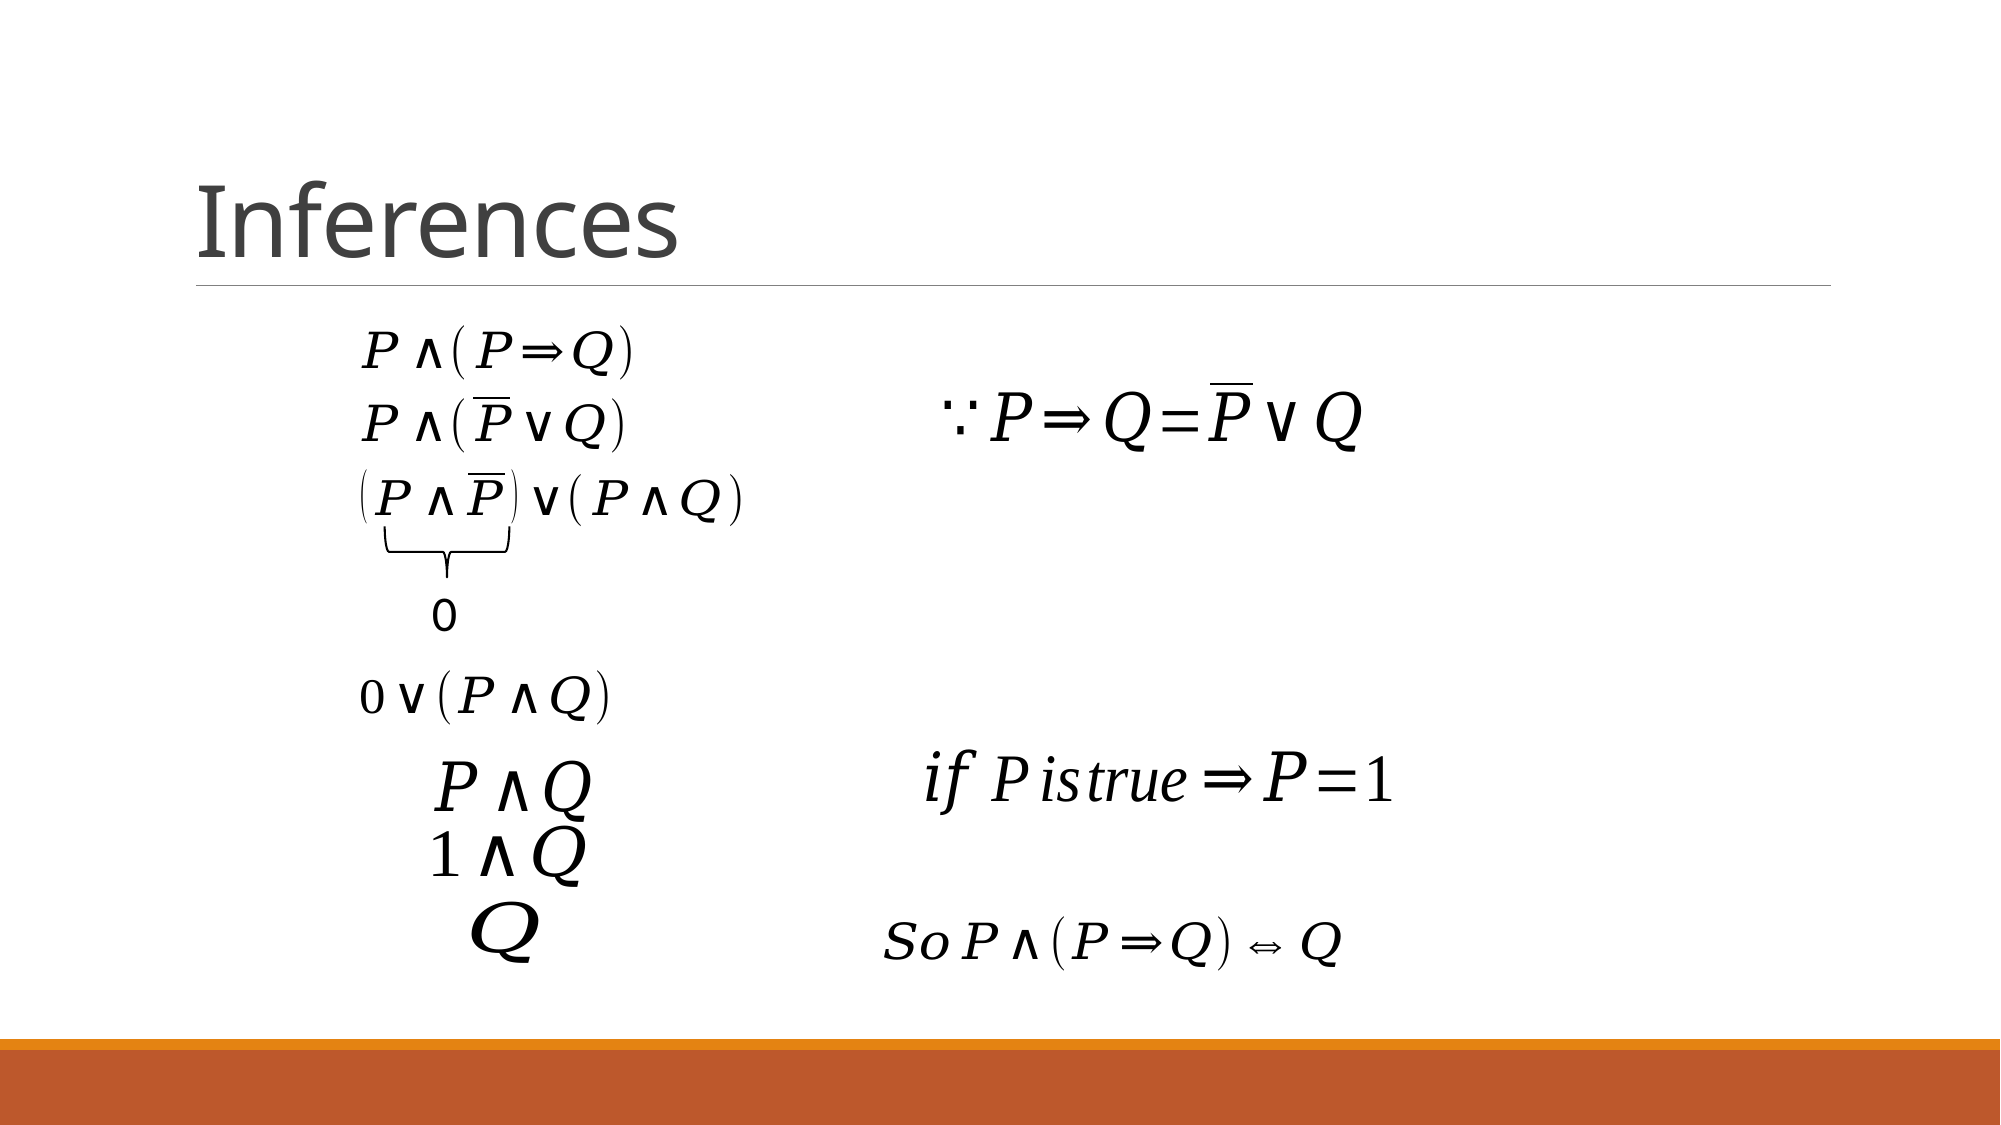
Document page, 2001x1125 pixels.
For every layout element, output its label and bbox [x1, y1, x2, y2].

text_box [384, 525, 510, 651]
